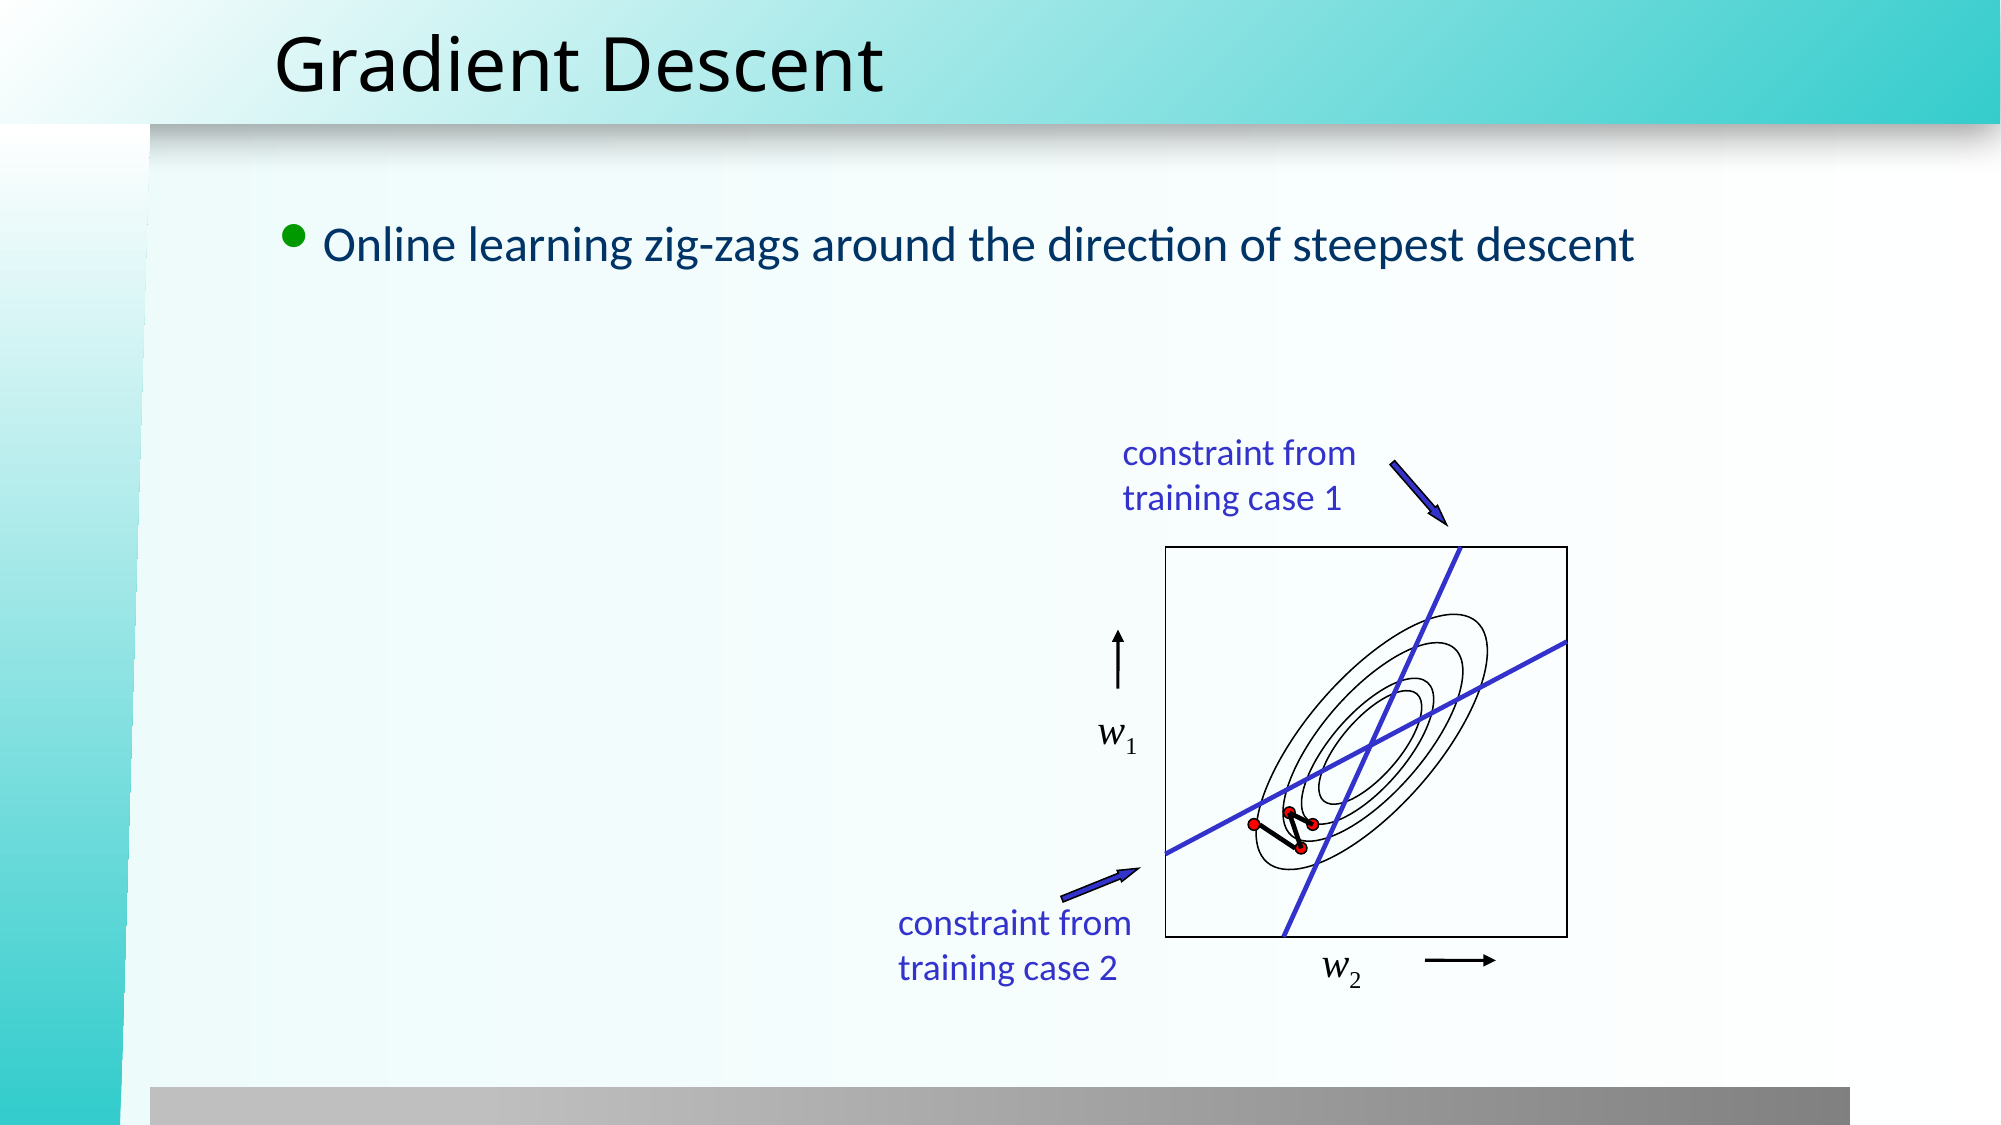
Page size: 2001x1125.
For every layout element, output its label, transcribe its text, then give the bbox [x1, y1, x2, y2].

text_box constraint from training case 2 [883, 891, 1157, 996]
text_box [1318, 690, 1422, 805]
text_box [1306, 818, 1319, 831]
text_box [1301, 678, 1434, 825]
text_box [1060, 868, 1139, 902]
text_box [1248, 818, 1260, 831]
text_box [1295, 842, 1307, 854]
text_box w2 [1306, 928, 1377, 1001]
text_box [1165, 547, 1568, 937]
text_box [1283, 642, 1463, 842]
text_box [1424, 954, 1496, 967]
text_box w1 [1082, 695, 1153, 767]
text_box [1390, 460, 1447, 525]
list Online learning zig-zags around the direction of steepest descent [263, 203, 1698, 380]
text_box [1256, 614, 1488, 870]
text_box [1111, 629, 1125, 689]
text_box constraint from training case 1 [1107, 420, 1381, 526]
title Gradient Descent [258, 0, 2000, 125]
text_box [1283, 806, 1296, 819]
